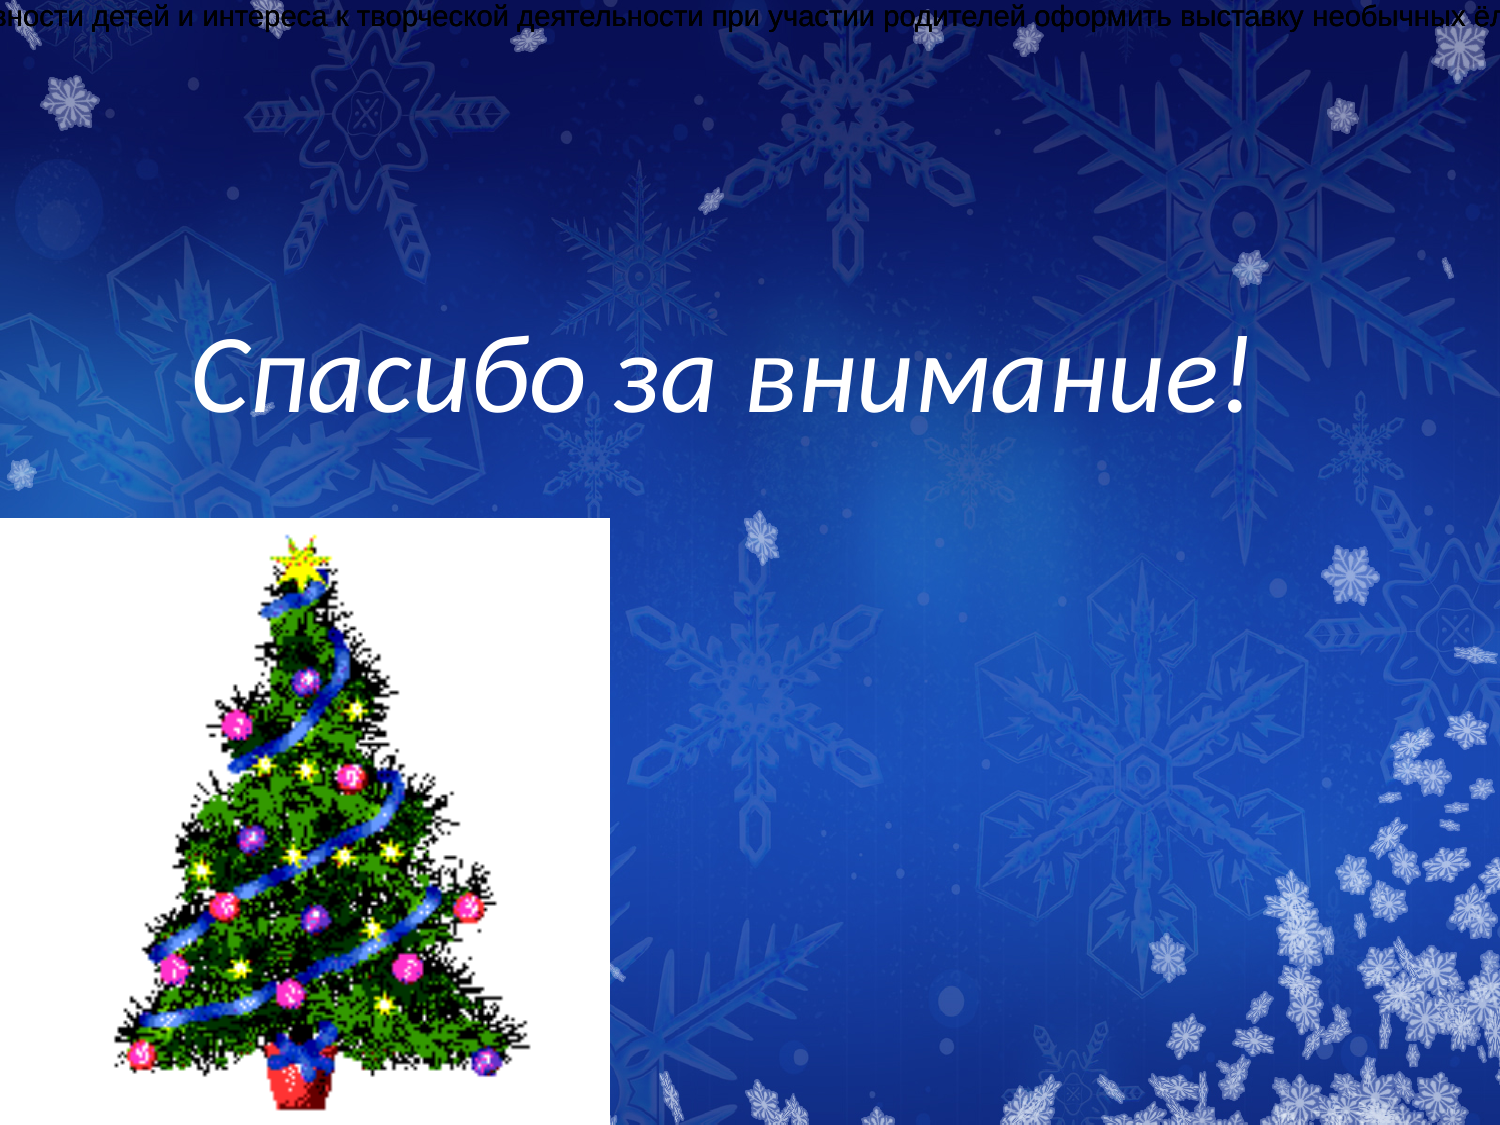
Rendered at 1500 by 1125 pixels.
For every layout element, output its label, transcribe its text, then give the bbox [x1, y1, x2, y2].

picture [0, 85, 1500, 1125]
text_box Спасибо за внимание! [175, 292, 1289, 443]
text_box В целях повышения познавательной активности детей и интереса к творческой деятельности при участии родителей оформить выставку необычных ёлочных украшений к старому Новому году. [0, 0, 1500, 85]
